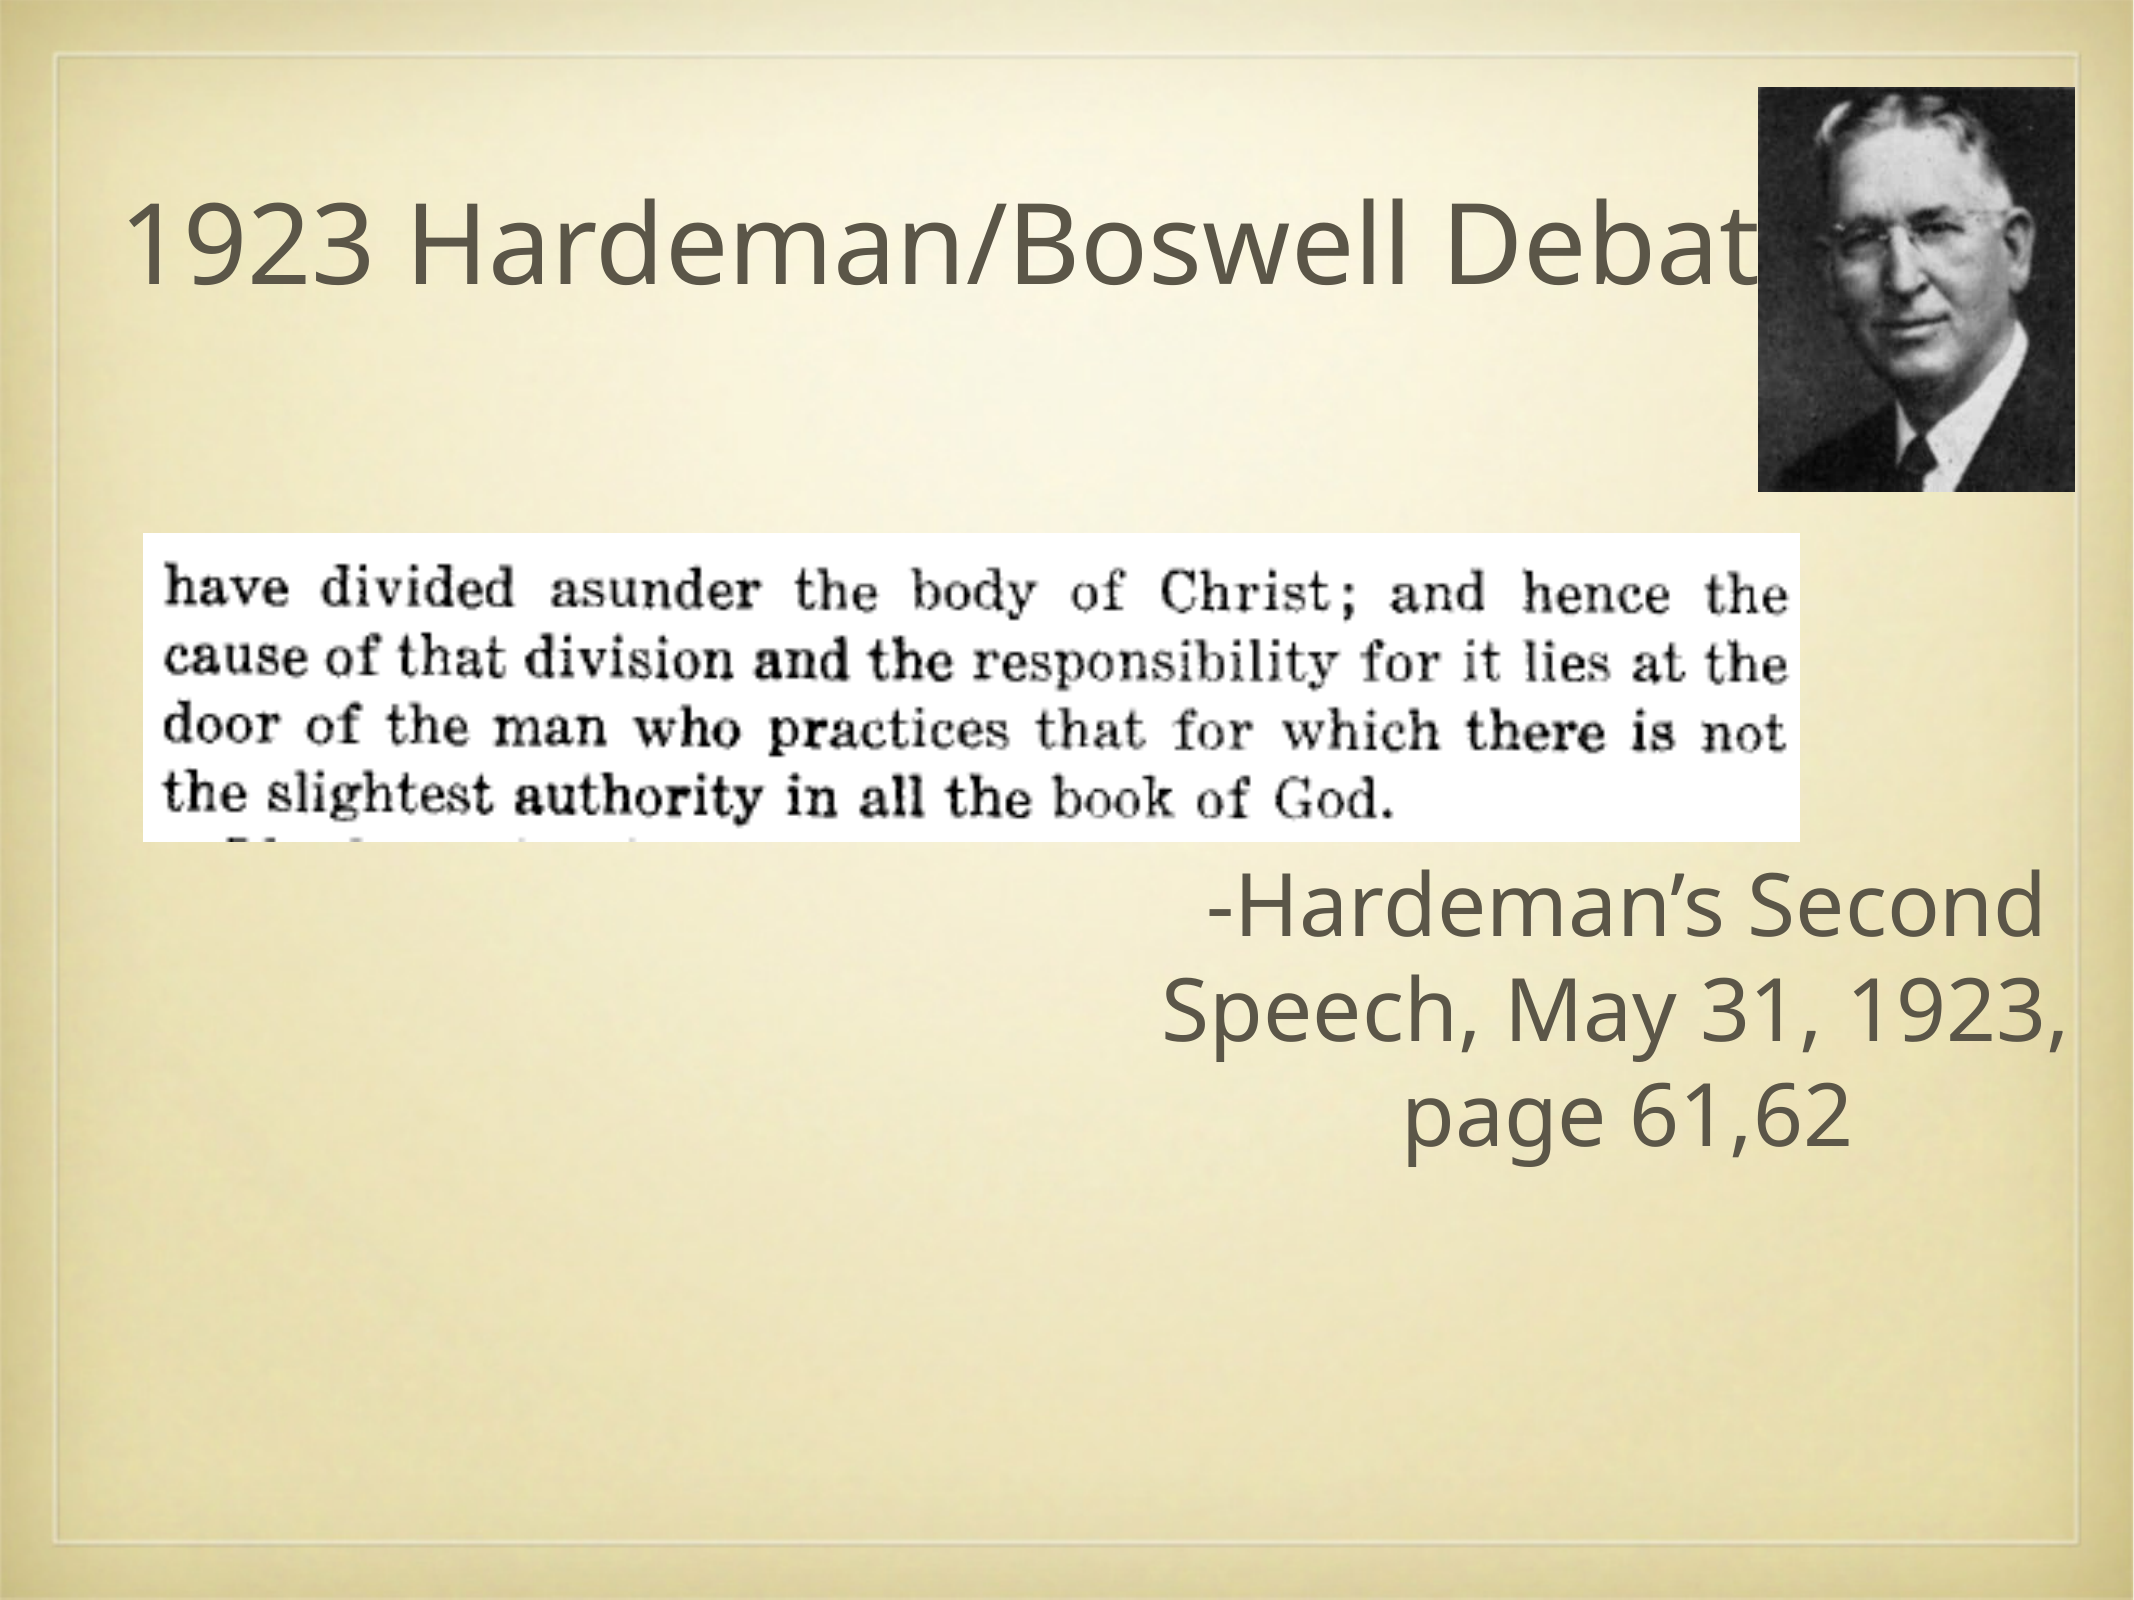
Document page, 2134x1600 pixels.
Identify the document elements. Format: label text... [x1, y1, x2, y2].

picture [0, 0, 2134, 1600]
text_box -Hardeman’s Second Speech, May 31, 1923, page 61,62 [1121, 847, 2134, 1165]
title 1923 Hardeman/Boswell Debate [71, 87, 1758, 392]
